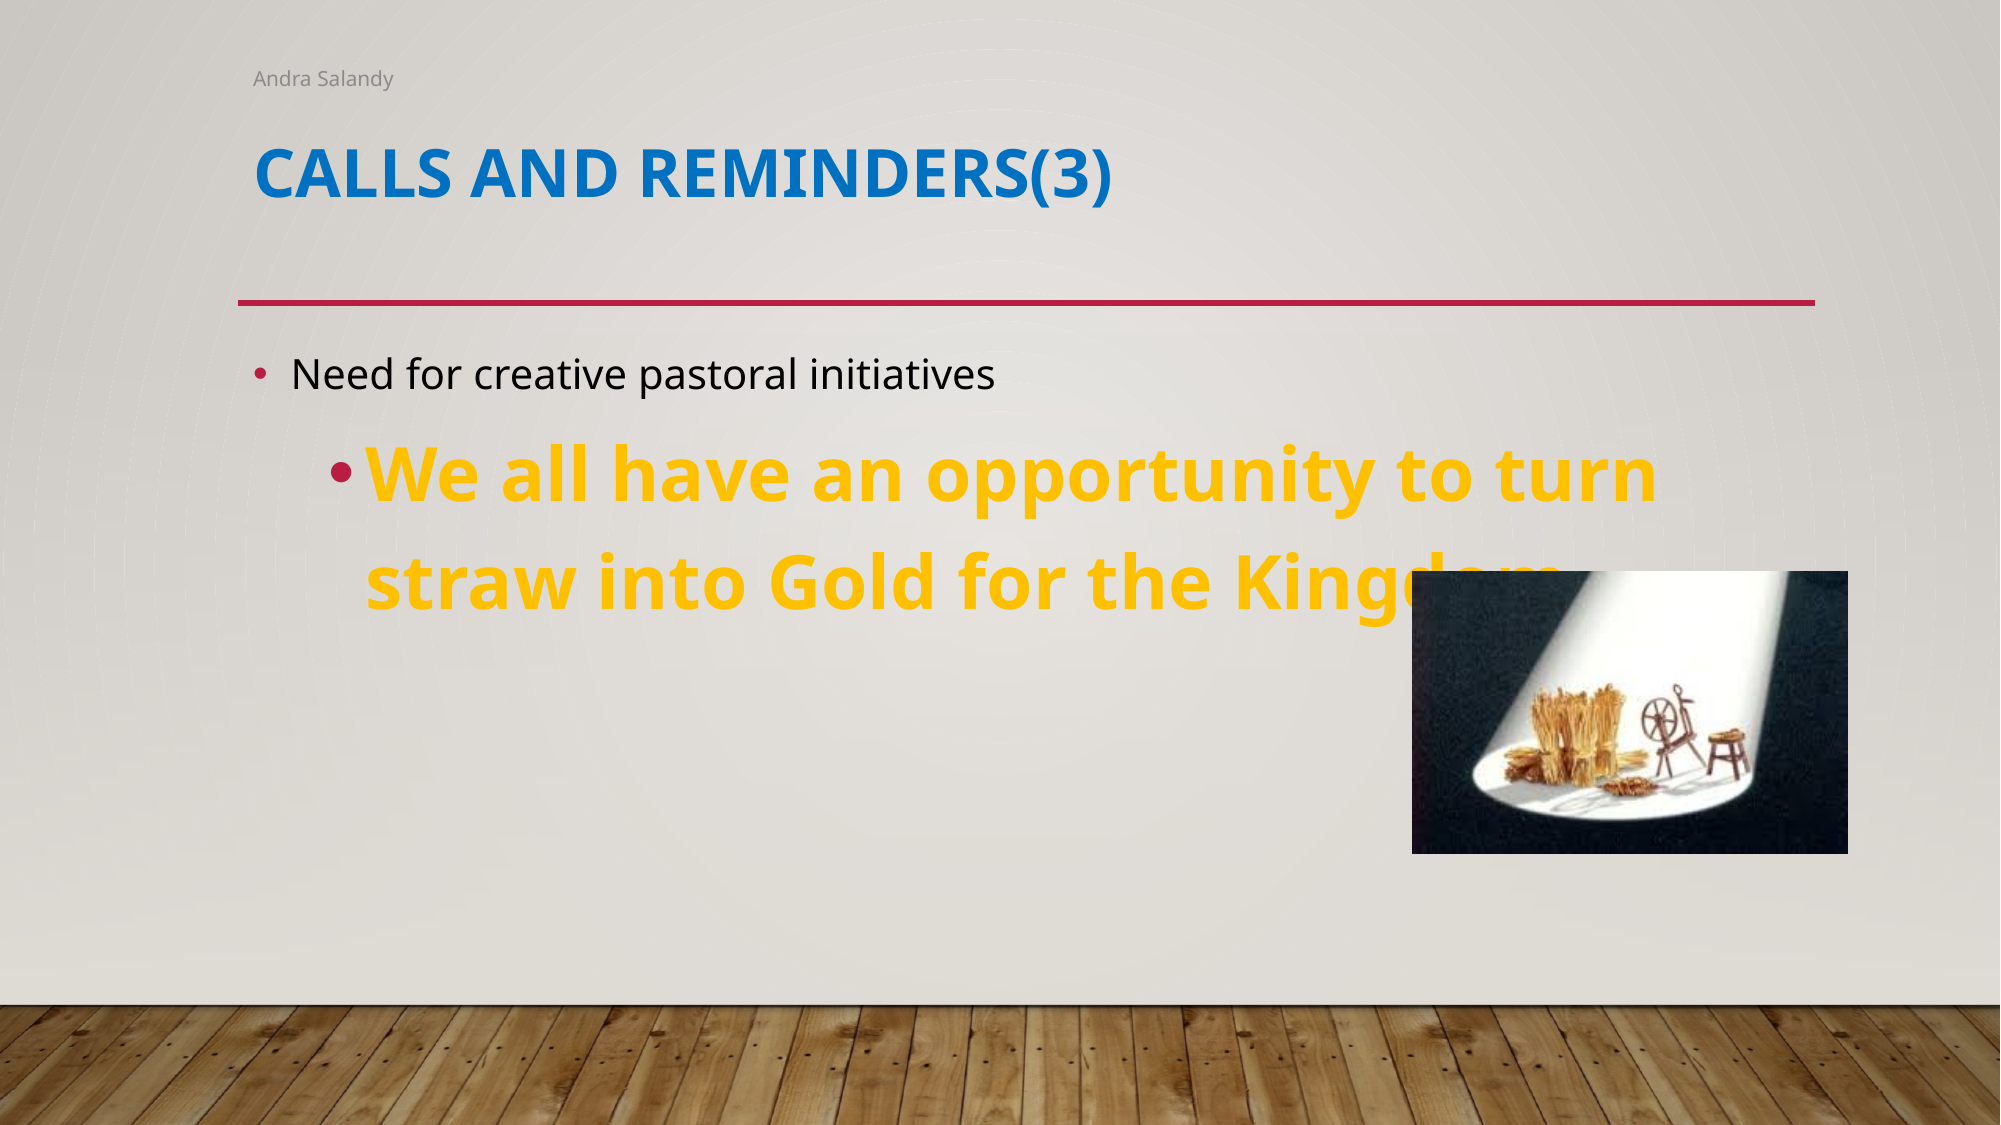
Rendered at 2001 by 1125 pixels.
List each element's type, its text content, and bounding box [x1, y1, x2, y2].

title Calls and Reminders(3) [238, 131, 1814, 305]
list Need for creative pastoral initiatives We all have an opportunity to turn straw into Gold for the Kingdom [238, 330, 1814, 897]
picture [0, 1005, 2000, 1125]
picture [1412, 570, 1848, 855]
footer Andra Salandy [238, 54, 1213, 105]
